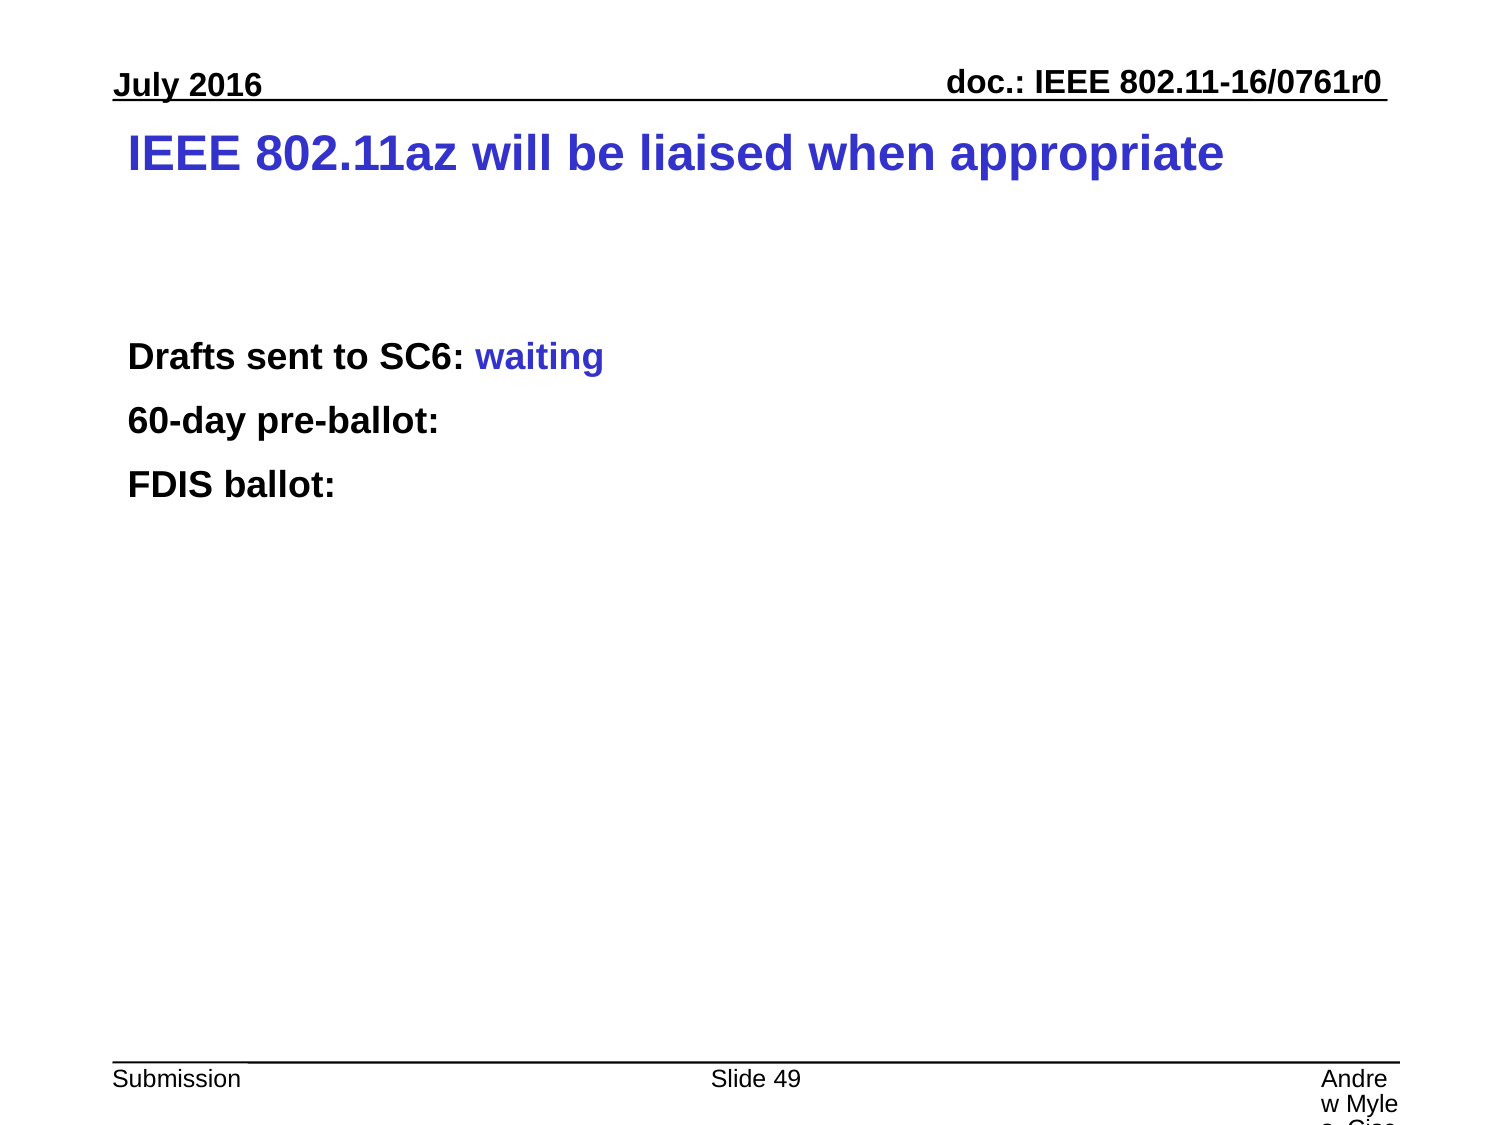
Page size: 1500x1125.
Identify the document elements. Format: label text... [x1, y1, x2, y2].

slide_number Slide 49 [709, 1061, 803, 1093]
list Drafts sent to SC6: waiting 60-day pre-ballot: FDIS ballot: [112, 324, 1388, 1000]
footer Andrew Myles, Cisco [1320, 1061, 1402, 1093]
title IEEE 802.11az will be liaised when appropriate [112, 112, 1388, 288]
